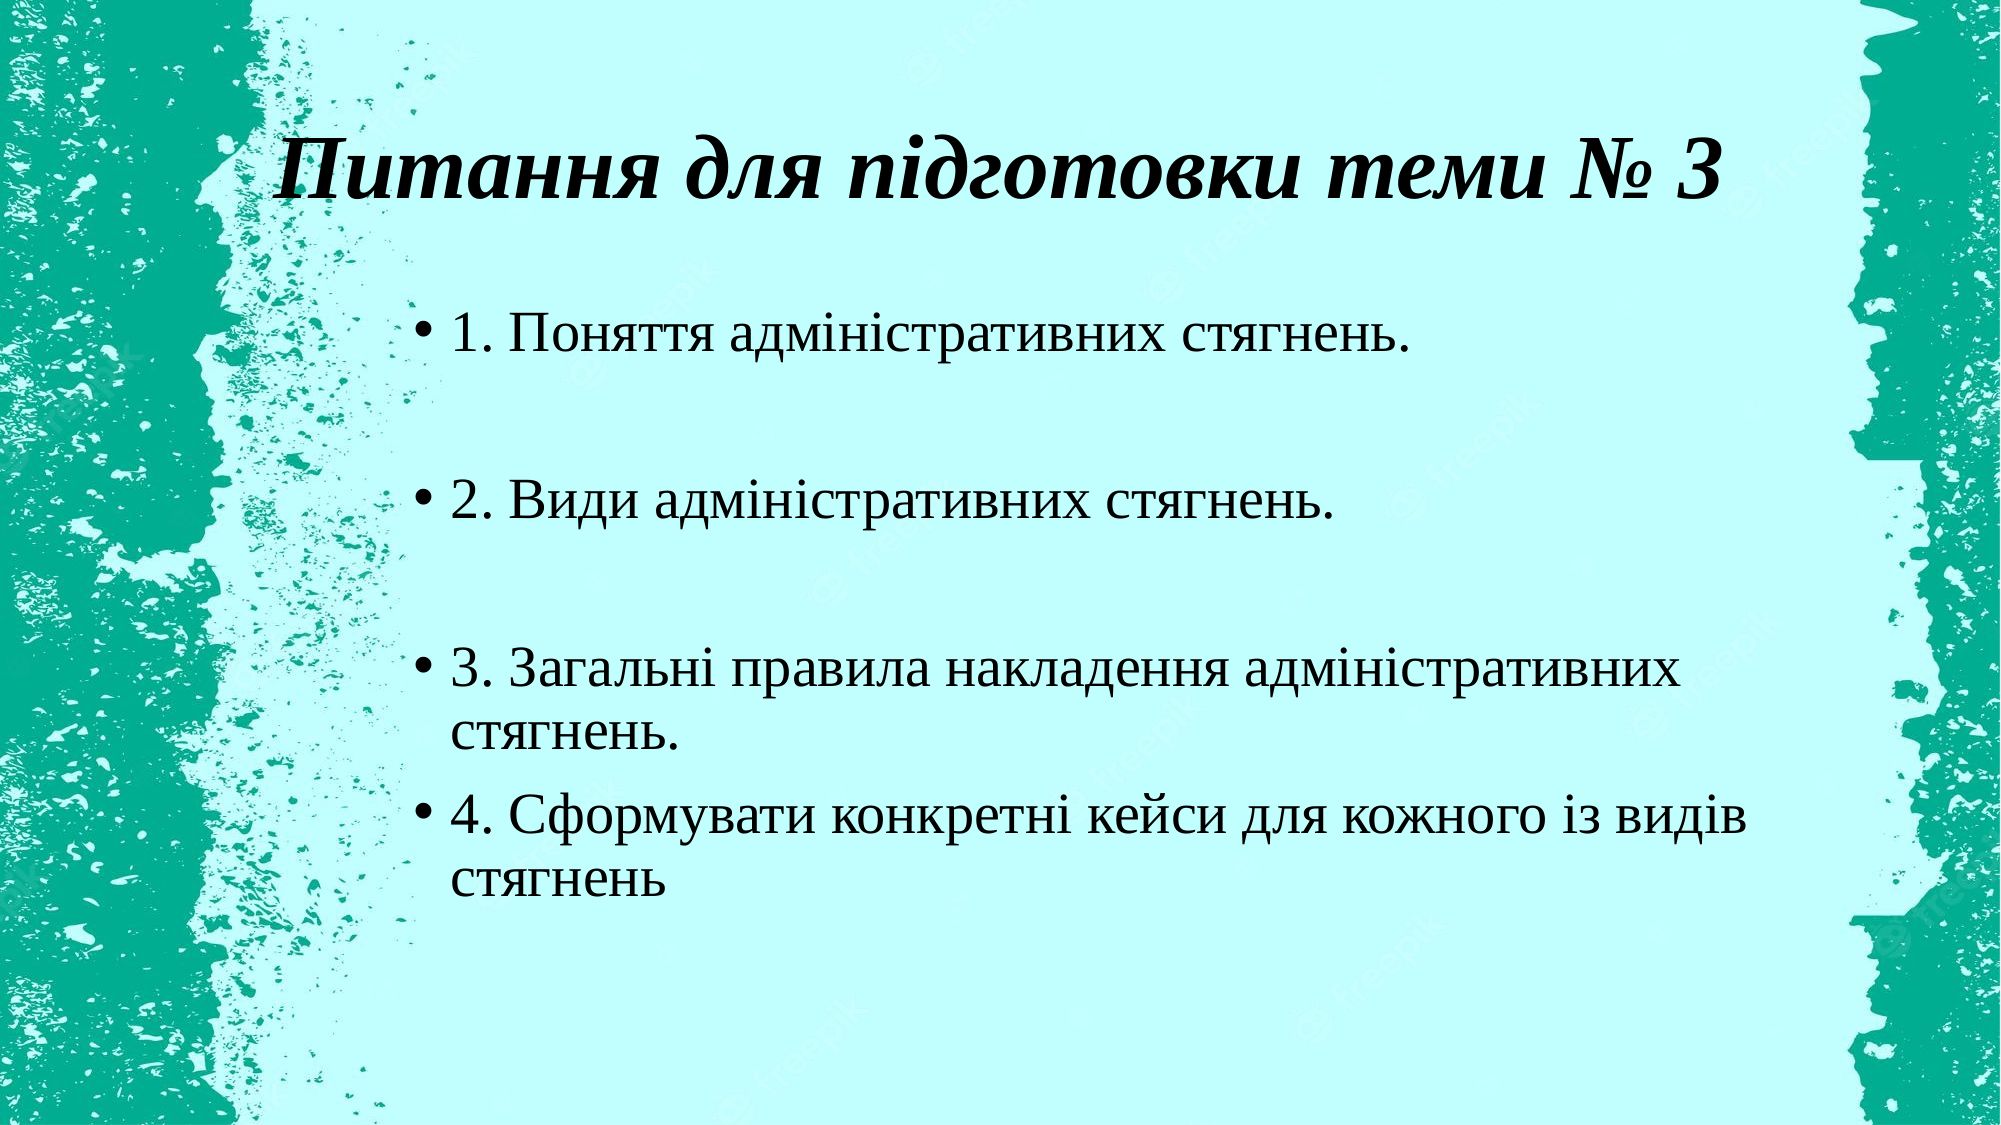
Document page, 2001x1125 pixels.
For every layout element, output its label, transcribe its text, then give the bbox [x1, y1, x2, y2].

title Питання для підготовки теми № 3 [137, 59, 1863, 278]
picture [0, 0, 2001, 1125]
list 1. Поняття адміністративних стягнень. 2. Види адміністративних стягнень. 3. Загальні правила накладення адміністративних стягнень. 4. Сформувати конкретні кейси для кожного із видів стягнень [398, 293, 1863, 1014]
